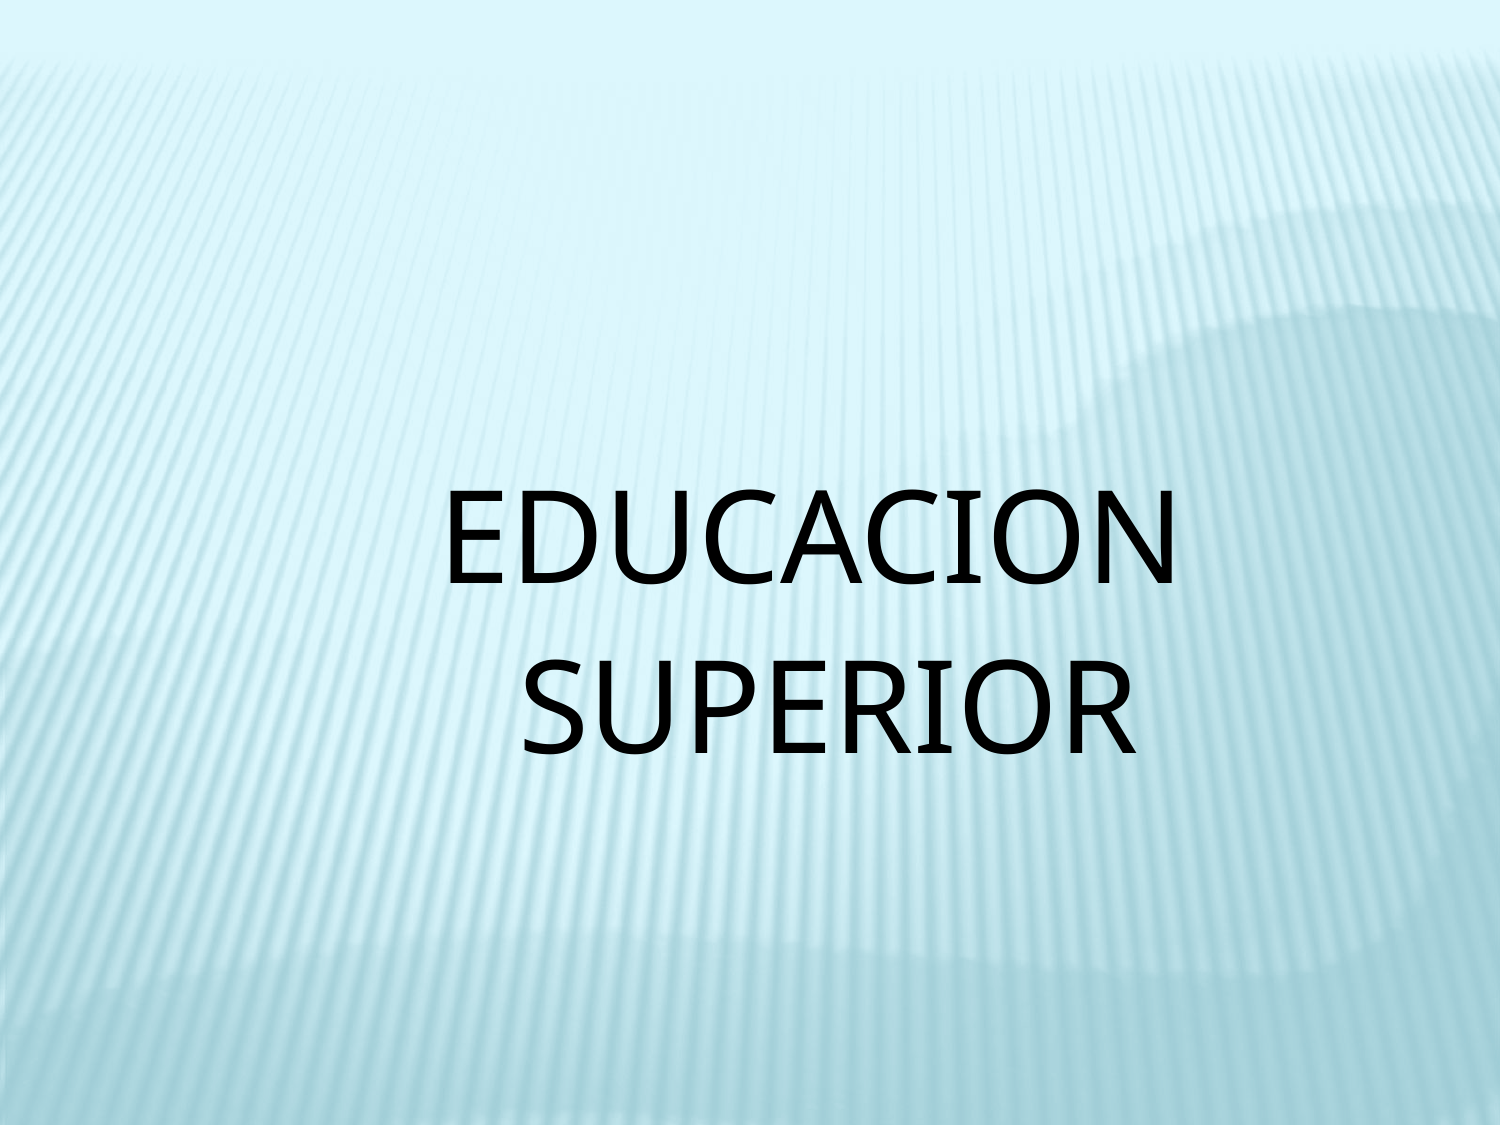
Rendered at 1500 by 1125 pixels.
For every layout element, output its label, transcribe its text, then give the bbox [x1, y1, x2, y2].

text_box EDUCACION SUPERIOR [432, 448, 1192, 785]
